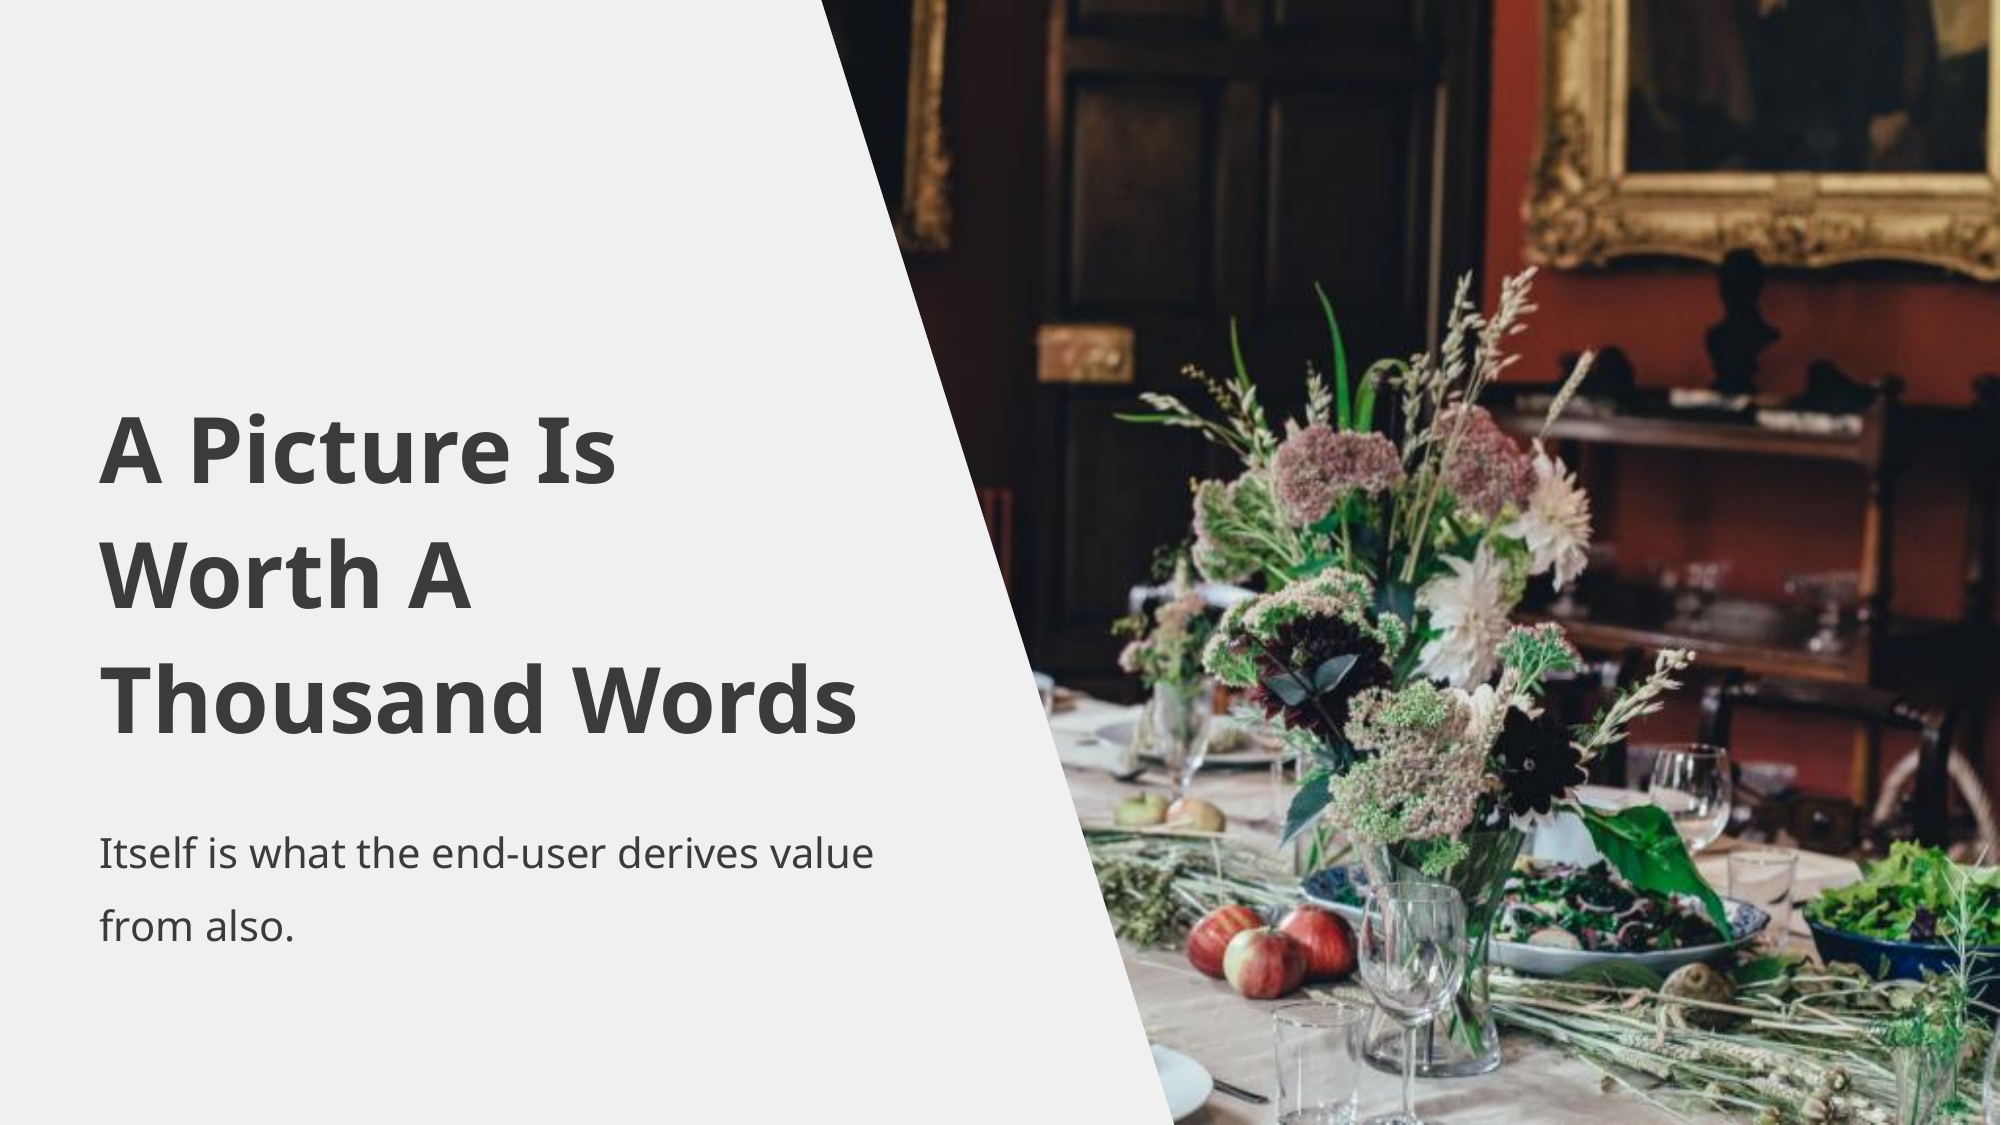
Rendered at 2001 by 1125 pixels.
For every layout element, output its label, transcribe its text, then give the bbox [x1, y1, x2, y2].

picture [821, 0, 2000, 1125]
text_box Itself is what the end-user derives value from also. [84, 796, 821, 958]
text_box A Picture Is Worth A Thousand Words [84, 369, 821, 760]
